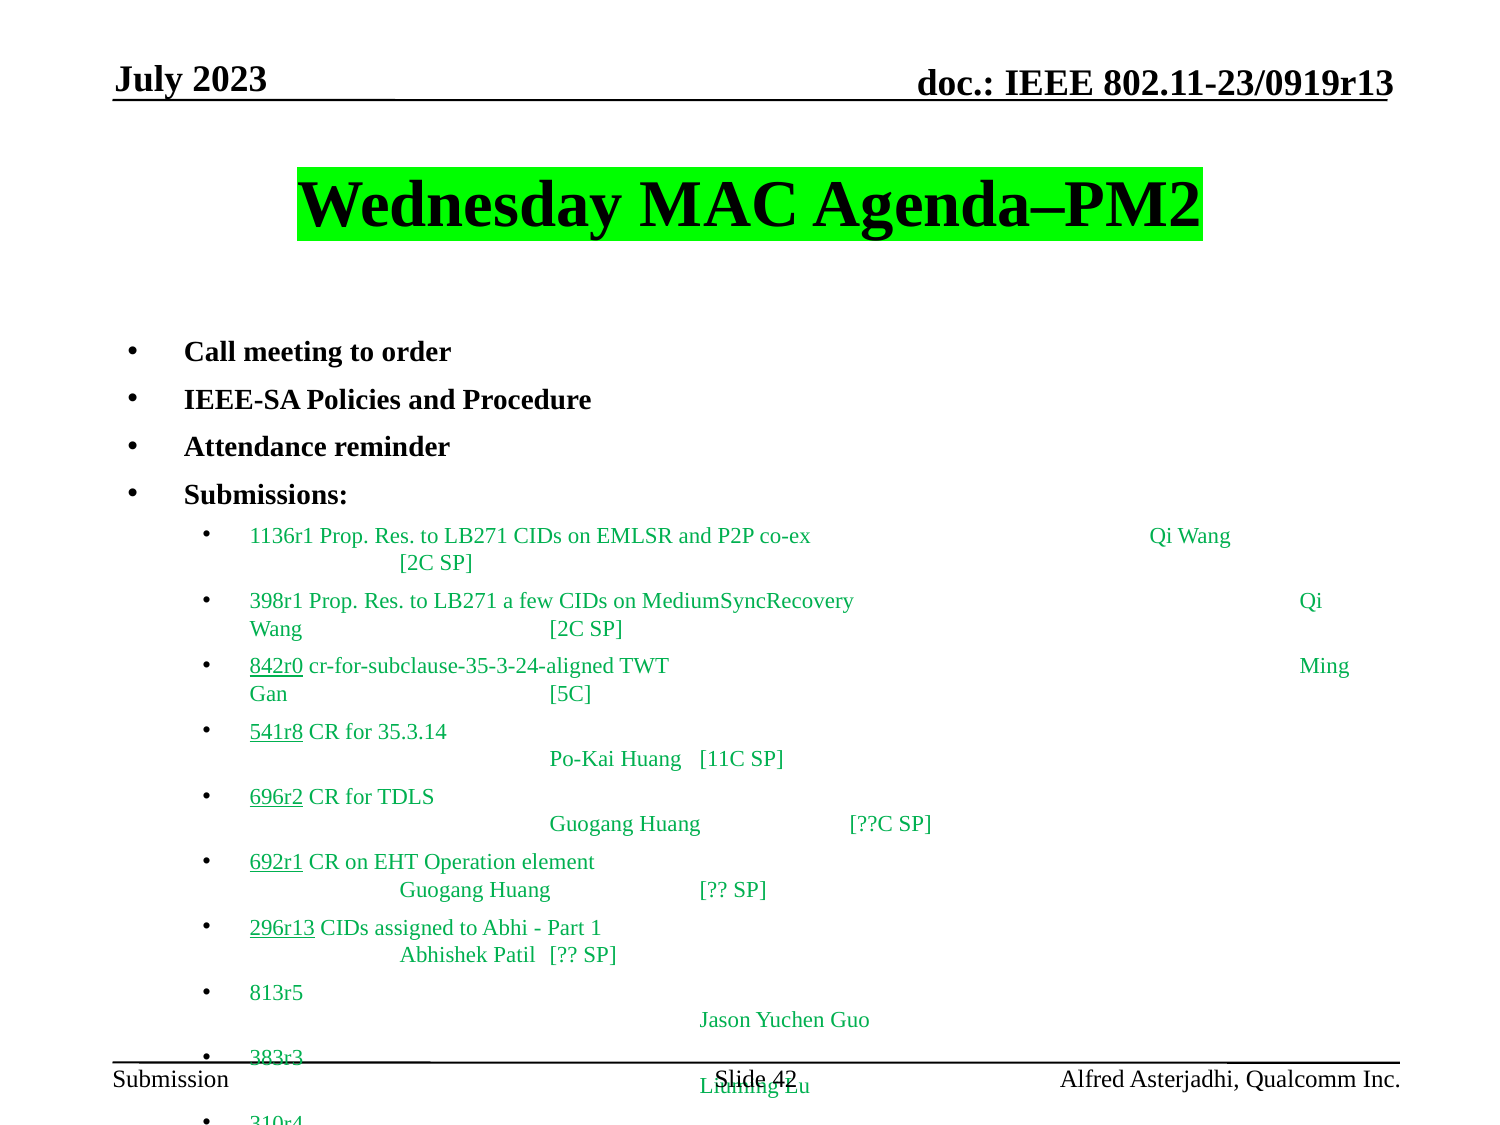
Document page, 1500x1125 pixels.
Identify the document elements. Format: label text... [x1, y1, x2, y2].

footer Alfred Asterjadhi, Qualcomm Inc. [878, 1061, 1402, 1093]
list Call meeting to order IEEE-SA Policies and Procedure Attendance reminder Submissions: 1136r1 Prop. Res. to LB271 CIDs on EMLSR and P2P co-ex Qi Wang [2C SP] 398r1 Prop. Res. to LB271 a few CIDs on MediumSyncRecovery Qi Wang [2C SP] 842r0 cr-for-subclause-35-3-24-aligned TWT Ming Gan [5C] 541r8 CR for 35.3.14 Po-Kai Huang [11C SP] 696r2 CR for TDLS Guogang Huang [??C SP] 692r1 CR on EHT Operation element Guogang Huang [?? SP] 296r13 CIDs assigned to Abhi - Part 1 Abhishek Patil [?? SP] 813r5 Jason Yuchen Guo 383r3 Liuming Lu 310r4 Liwen Chu 1101r4 Liwen Chu 730r5 Kaiying Lu AoB: Adjourn [112, 324, 1388, 1063]
title Wednesday MAC Agenda–PM2 [112, 112, 1388, 288]
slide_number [114, 54, 423, 100]
slide_number Slide 42 [712, 1061, 800, 1123]
